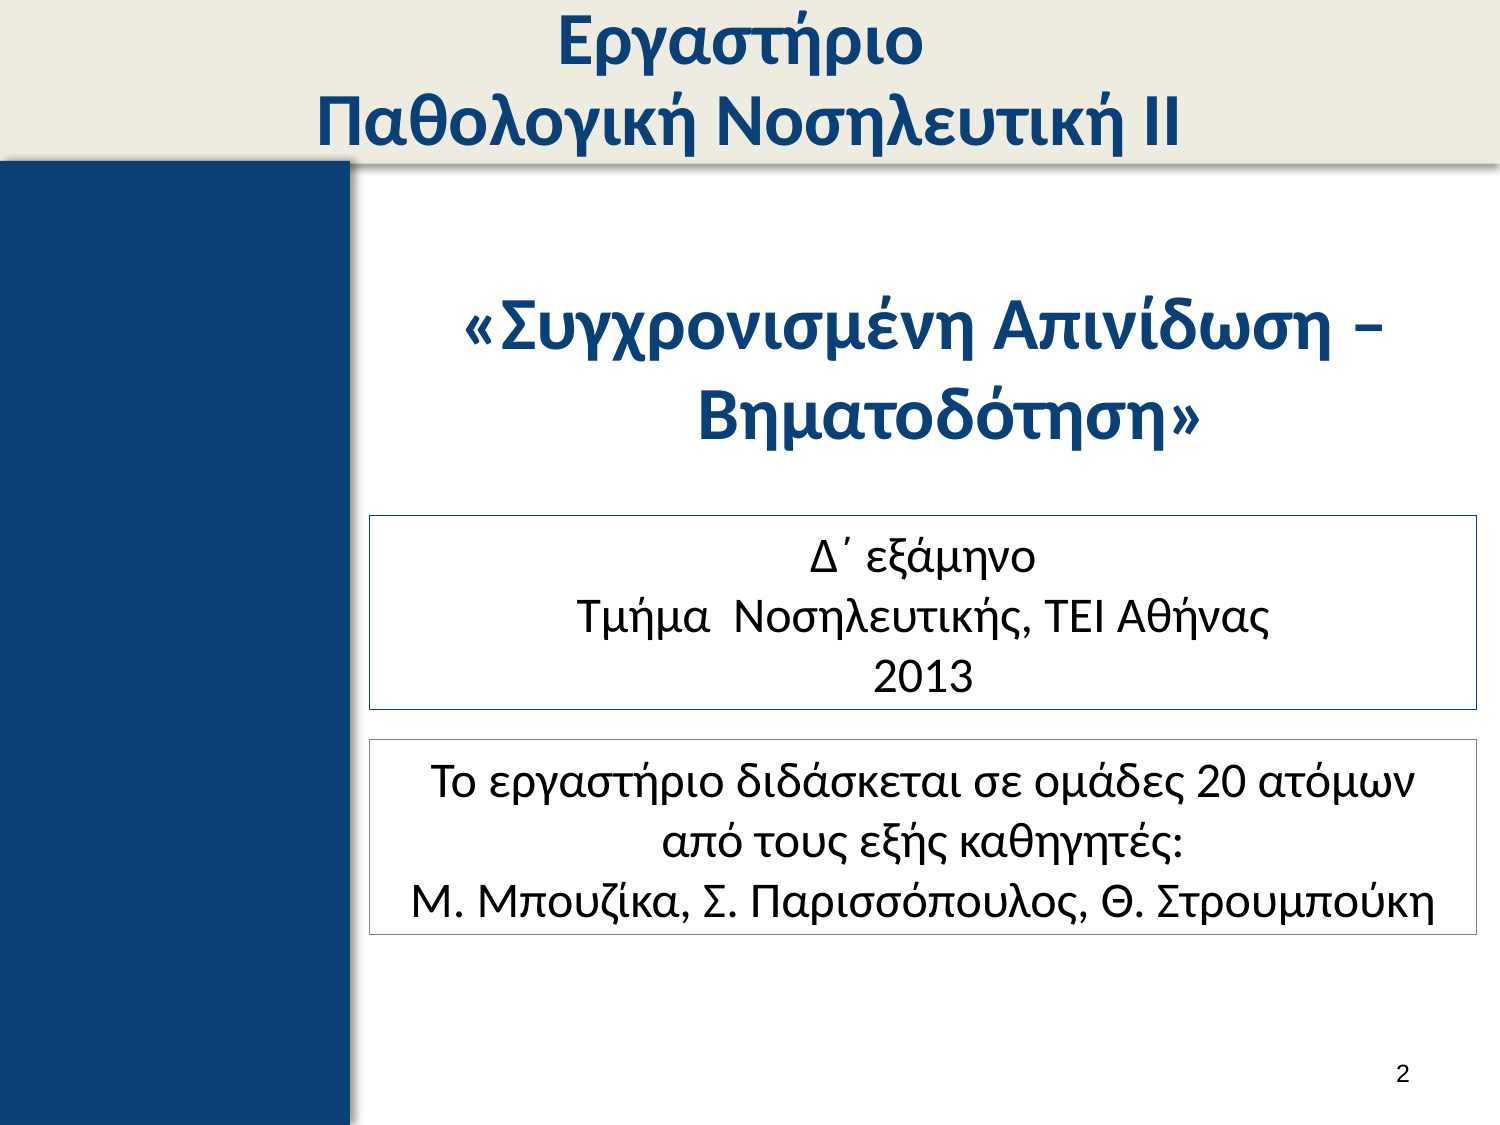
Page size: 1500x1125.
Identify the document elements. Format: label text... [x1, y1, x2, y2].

text_box Το εργαστήριο διδάσκεται σε ομάδες 20 ατόμων από τους εξής καθηγητές: Μ. Μπουζίκα, Σ. Παρισσόπουλος, Θ. Στρουμπούκη [369, 739, 1477, 935]
text_box Δ΄ εξάμηνο Τμήμα Νοσηλευτικής, ΤΕΙ Αθήνας 2013 [369, 515, 1477, 710]
text_box «Συγχρονισμένη Απινίδωση – Βηματοδότηση» [349, 267, 1500, 1024]
text_box [0, 160, 350, 1125]
title Εργαστήριο Παθολογική Νοσηλευτική ΙΙ [0, 0, 1500, 164]
slide_number 1 [1074, 1042, 1425, 1103]
